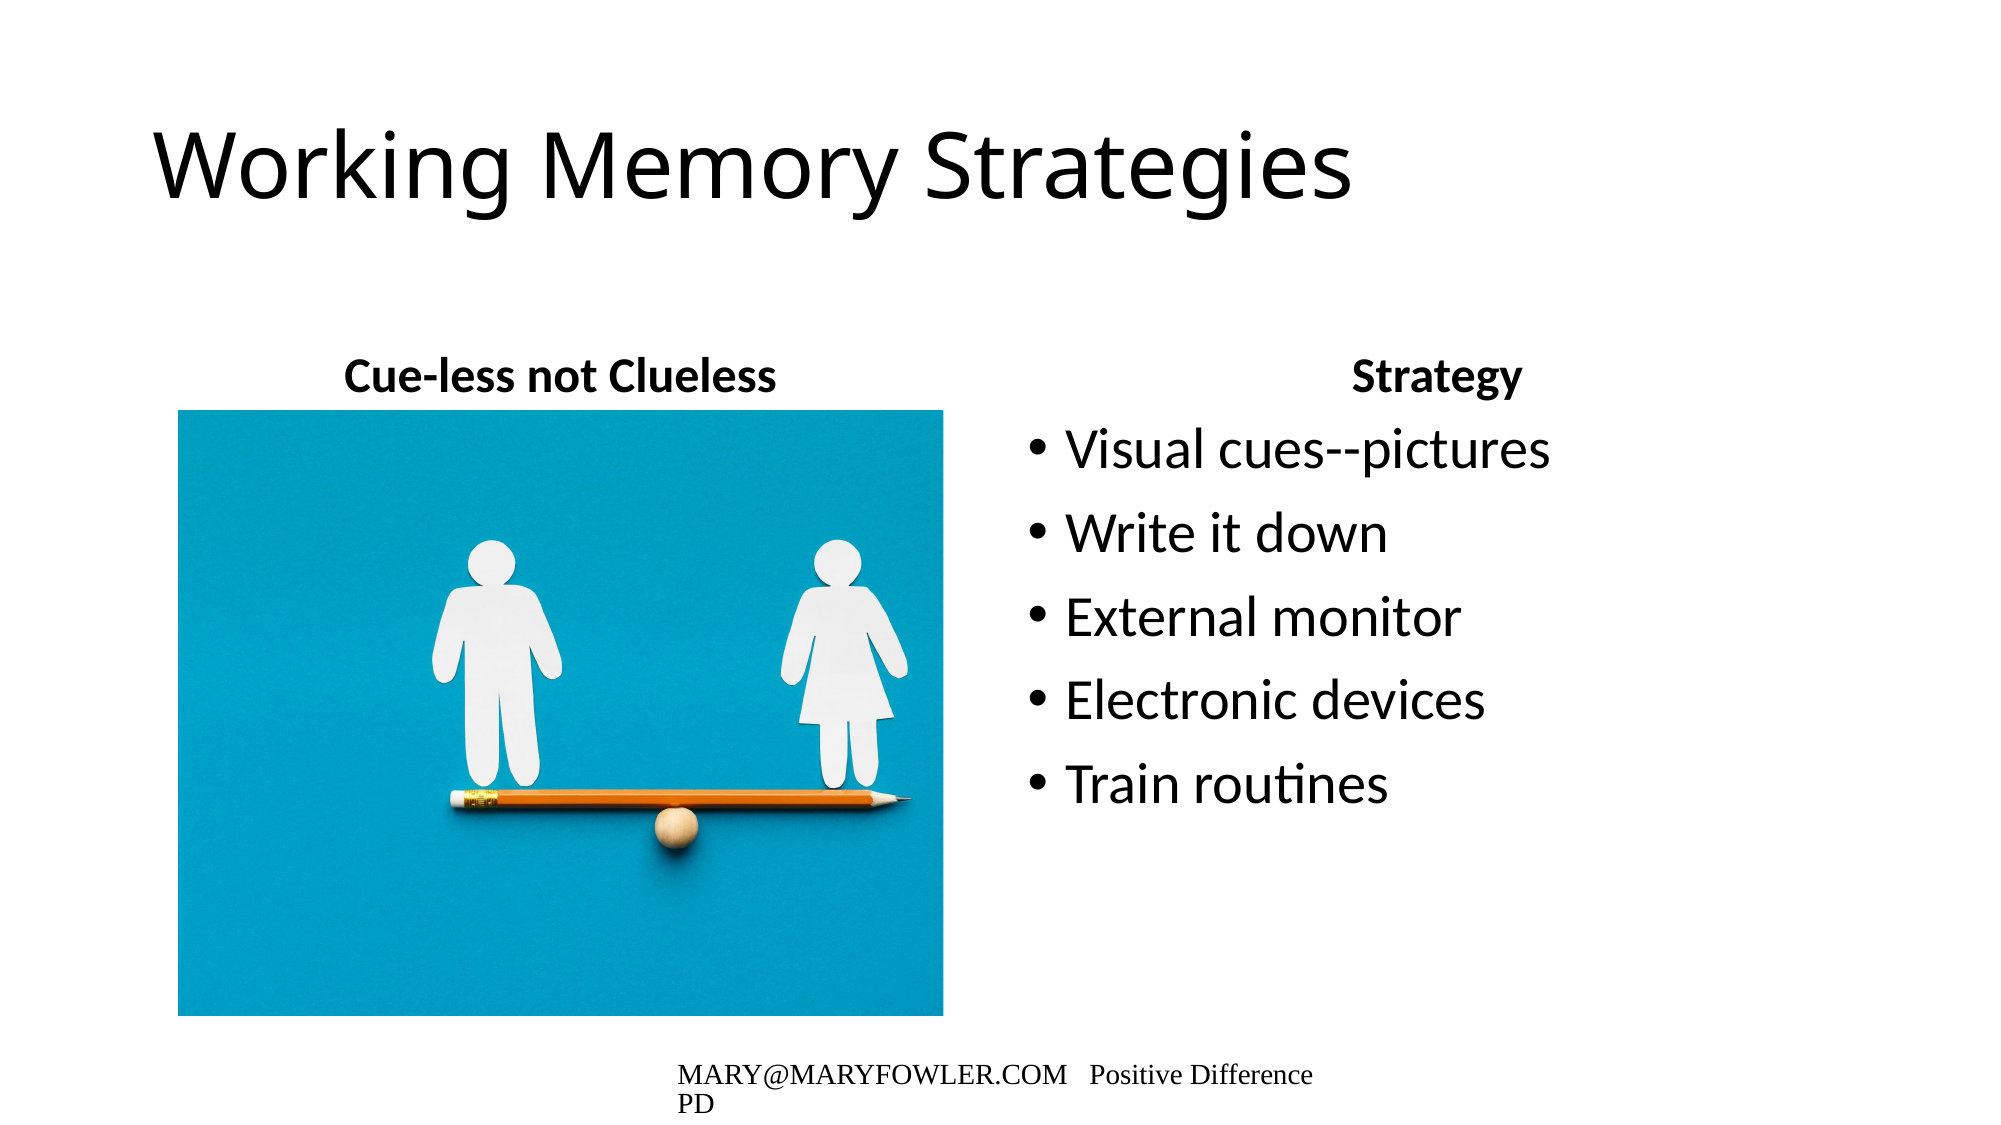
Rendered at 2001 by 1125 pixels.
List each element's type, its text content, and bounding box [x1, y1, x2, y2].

title Working Memory Strategies [137, 59, 1863, 278]
list Visual cues--pictures Write it down External monitor Electronic devices Train routines [1012, 410, 1863, 1016]
footer MARY@MARYFOWLER.COM Positive Difference PD [662, 1042, 1338, 1103]
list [178, 410, 944, 1016]
list Strategy [1012, 275, 1863, 410]
list Cue-less not Clueless [137, 275, 984, 411]
